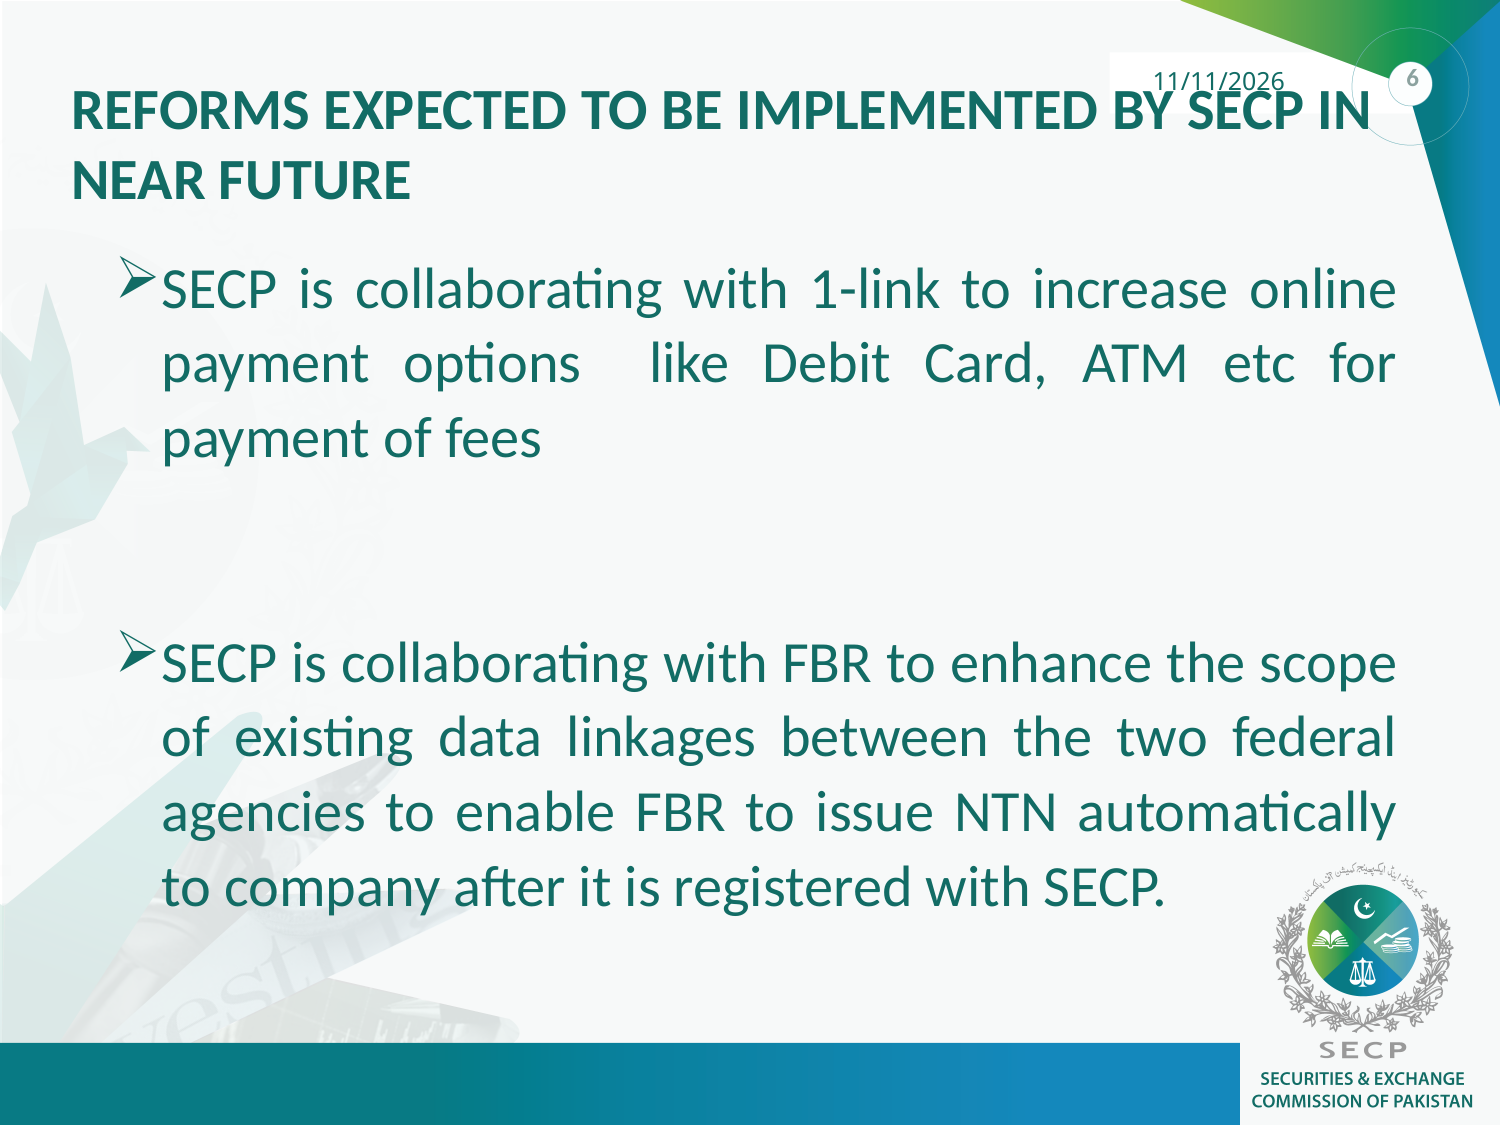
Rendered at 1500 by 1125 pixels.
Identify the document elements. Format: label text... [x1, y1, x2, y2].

text_box REFORMS EXPECTED TO BE IMPLEMENTED BY SECP IN NEAR FUTURE [56, 63, 1388, 219]
text_box SECP is collaborating with 1-link to increase online payment options like Debit Card, ATM etc for payment of fees SECP is collaborating with FBR to enhance the scope of existing data linkages between the two federal agencies to enable FBR to issue NTN automatically to company after it is registered with SECP. [99, 237, 1413, 974]
picture [0, 0, 1500, 1125]
